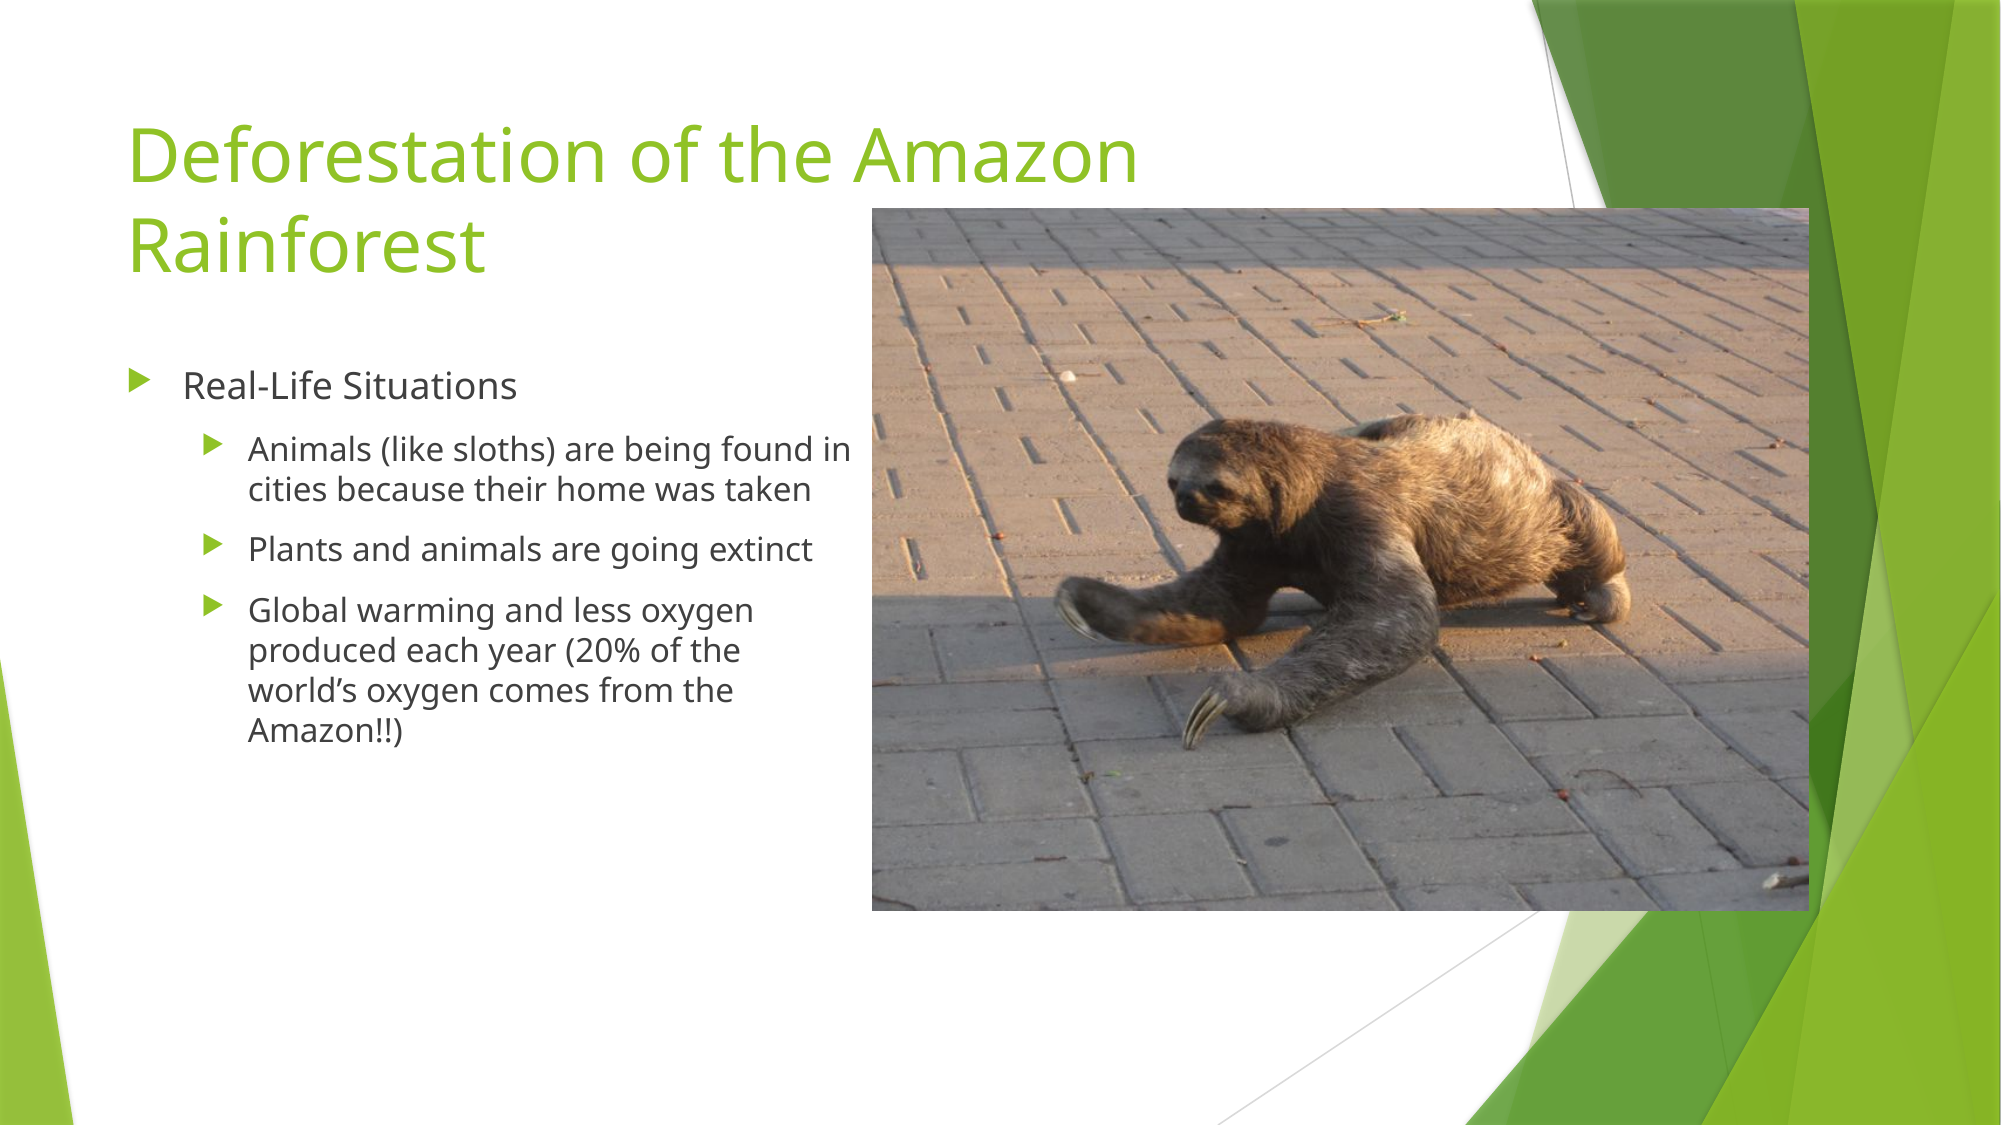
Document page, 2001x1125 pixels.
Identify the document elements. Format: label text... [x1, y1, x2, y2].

list Real-Life Situations Animals (like sloths) are being found in cities because their home was taken Plants and animals are going extinct Global warming and less oxygen produced each year (20% of the world’s oxygen comes from the Amazon!!) [111, 354, 873, 992]
picture [872, 207, 1810, 912]
title Deforestation of the Amazon Rainforest [111, 99, 1522, 317]
